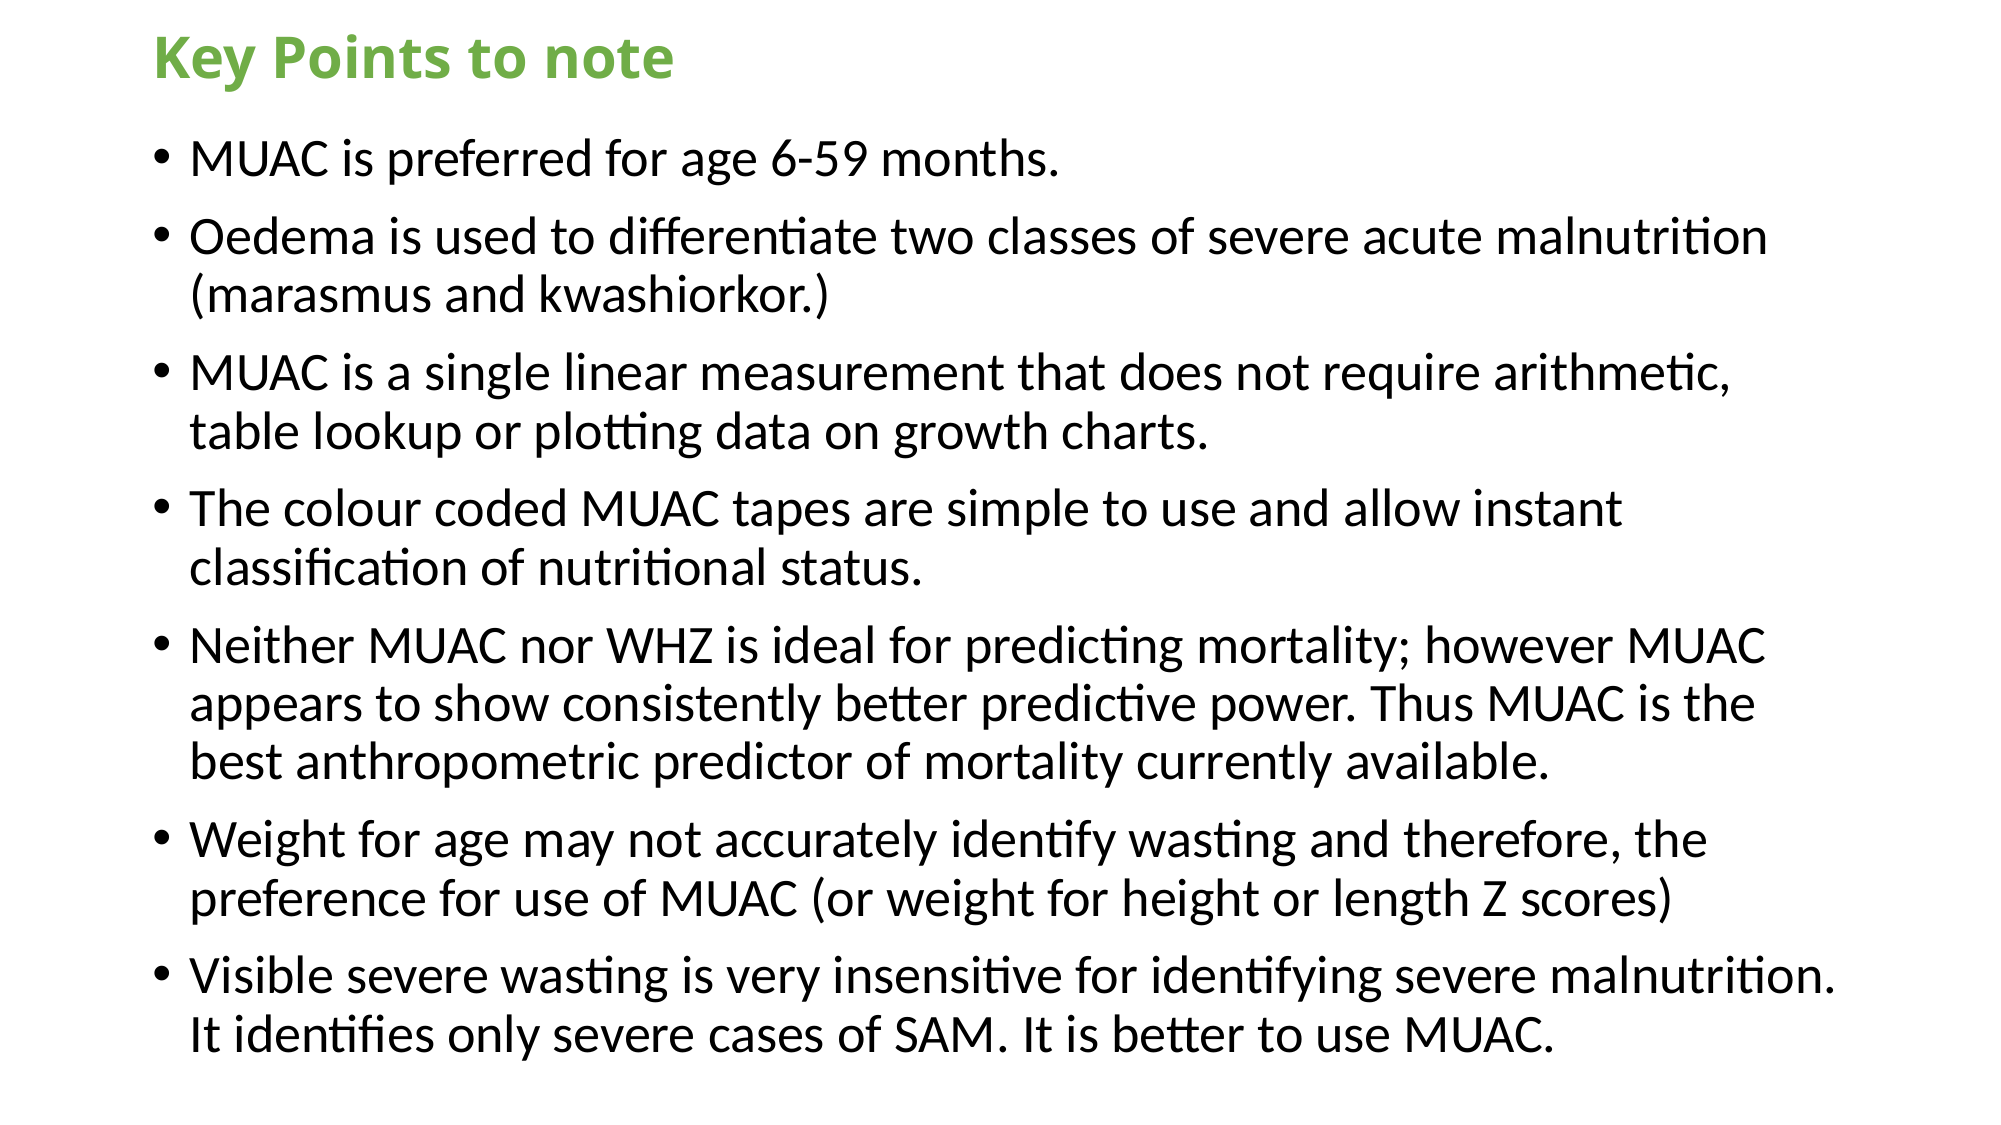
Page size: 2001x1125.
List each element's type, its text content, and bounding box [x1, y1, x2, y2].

list MUAC is preferred for age 6-59 months. Oedema is used to differentiate two classes of severe acute malnutrition (marasmus and kwashiorkor.) MUAC is a single linear measurement that does not require arithmetic, table lookup or plotting data on growth charts. The colour coded MUAC tapes are simple to use and allow instant classification of nutritional status. Neither MUAC nor WHZ is ideal for predicting mortality; however MUAC appears to show consistently better predictive power. Thus MUAC is the best anthropometric predictor of mortality currently available. Weight for age may not accurately identify wasting and therefore, the preference for use of MUAC (or weight for height or length Z scores) Visible severe wasting is very insensitive for identifying severe malnutrition. It identifies only severe cases of SAM. It is better to use MUAC. [137, 122, 1863, 1125]
title Key Points to note [137, 21, 1863, 100]
